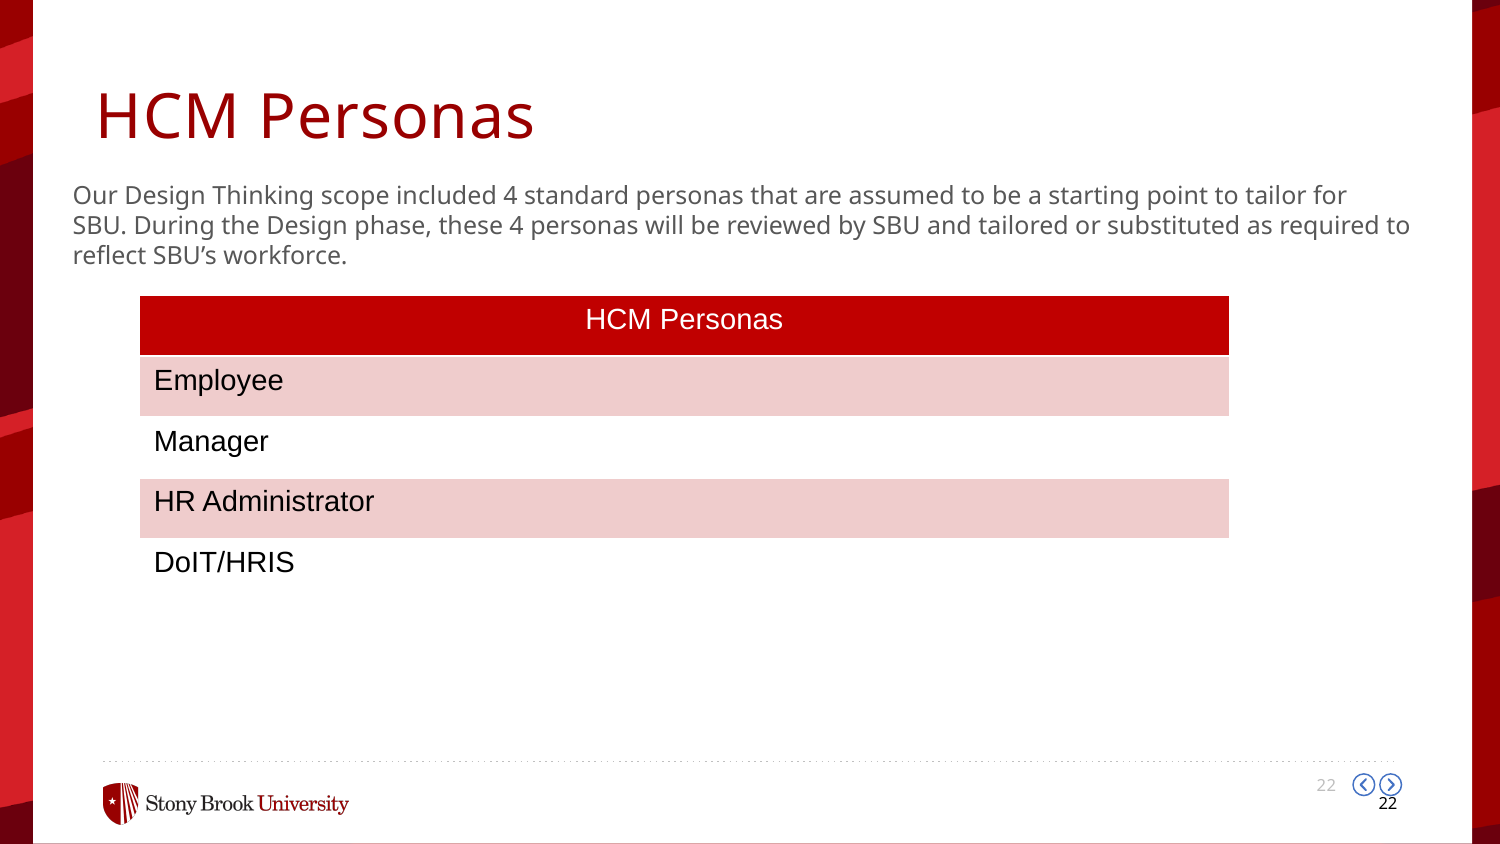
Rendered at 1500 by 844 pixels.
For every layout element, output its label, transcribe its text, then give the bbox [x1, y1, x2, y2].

picture [0, 0, 33, 844]
picture [1473, 0, 1500, 844]
list HCM Personas [95, 91, 1401, 154]
text_box Our Design Thinking scope included 4 standard personas that are assumed to be a starting point to tailor for SBU. During the Design phase, these 4 personas will be reviewed by SBU and tailored or substituted as required to reflect SBU’s workforce. [57, 171, 1443, 265]
table_cell HR Administrator [140, 479, 1229, 538]
picture [103, 783, 349, 825]
table_cell Employee [140, 357, 1229, 416]
table_cell DoIT/HRIS [140, 540, 1229, 599]
table_cell Manager [140, 418, 1229, 477]
table_header HCM Personas [140, 296, 1229, 355]
